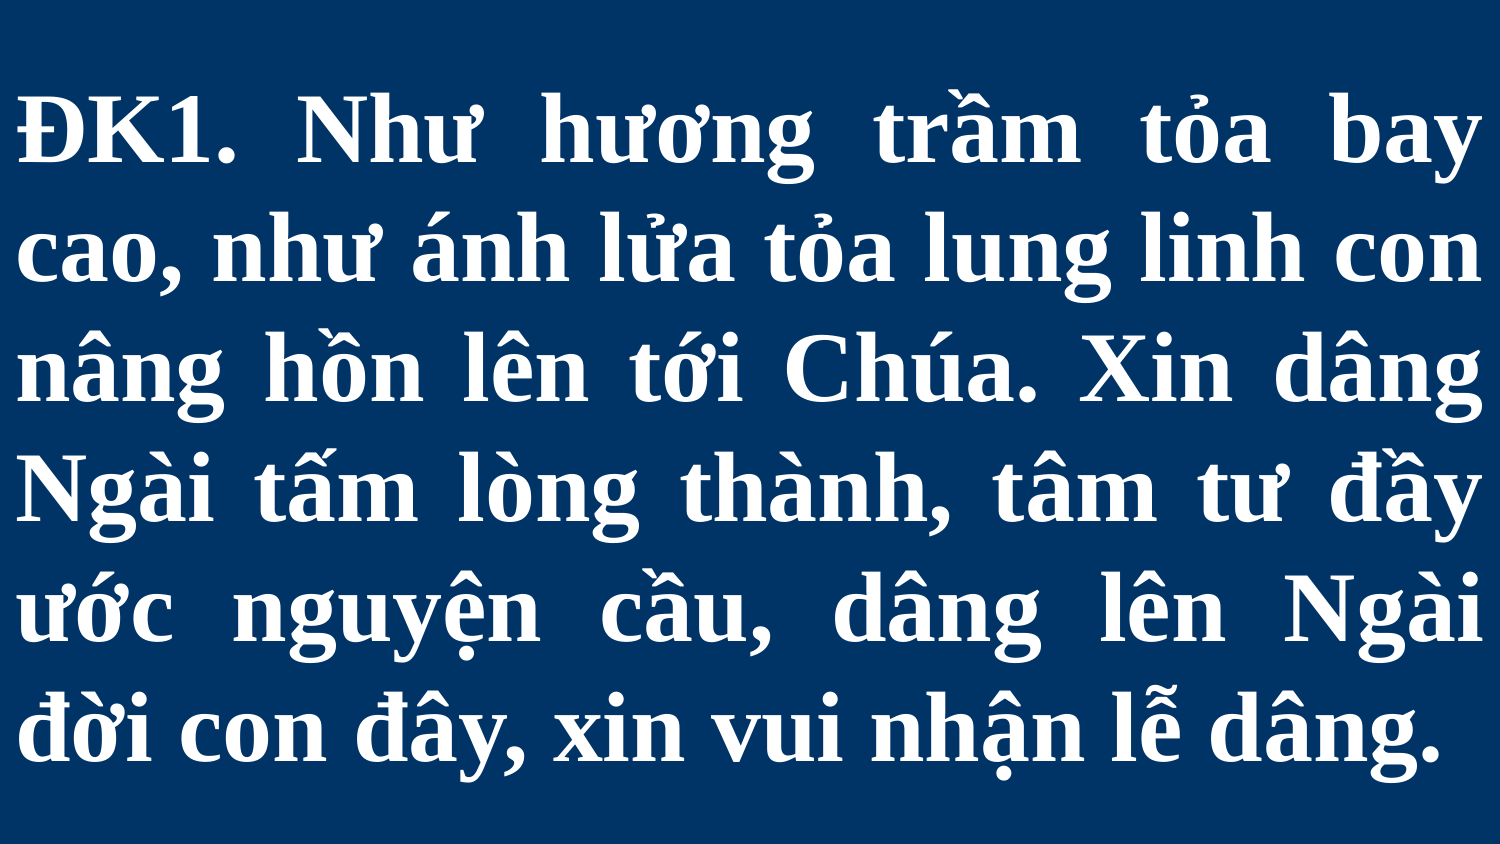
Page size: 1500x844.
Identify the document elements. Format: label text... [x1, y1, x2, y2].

title ĐK1. Như hương trầm tỏa bay cao, như ánh lửa tỏa lung linh con nâng hồn lên tới Chúa. Xin dâng Ngài tấm lòng thành, tâm tư đầy ước nguyện cầu, dâng lên Ngài đời con đây, xin vui nhận lễ dâng. [0, 0, 1500, 844]
